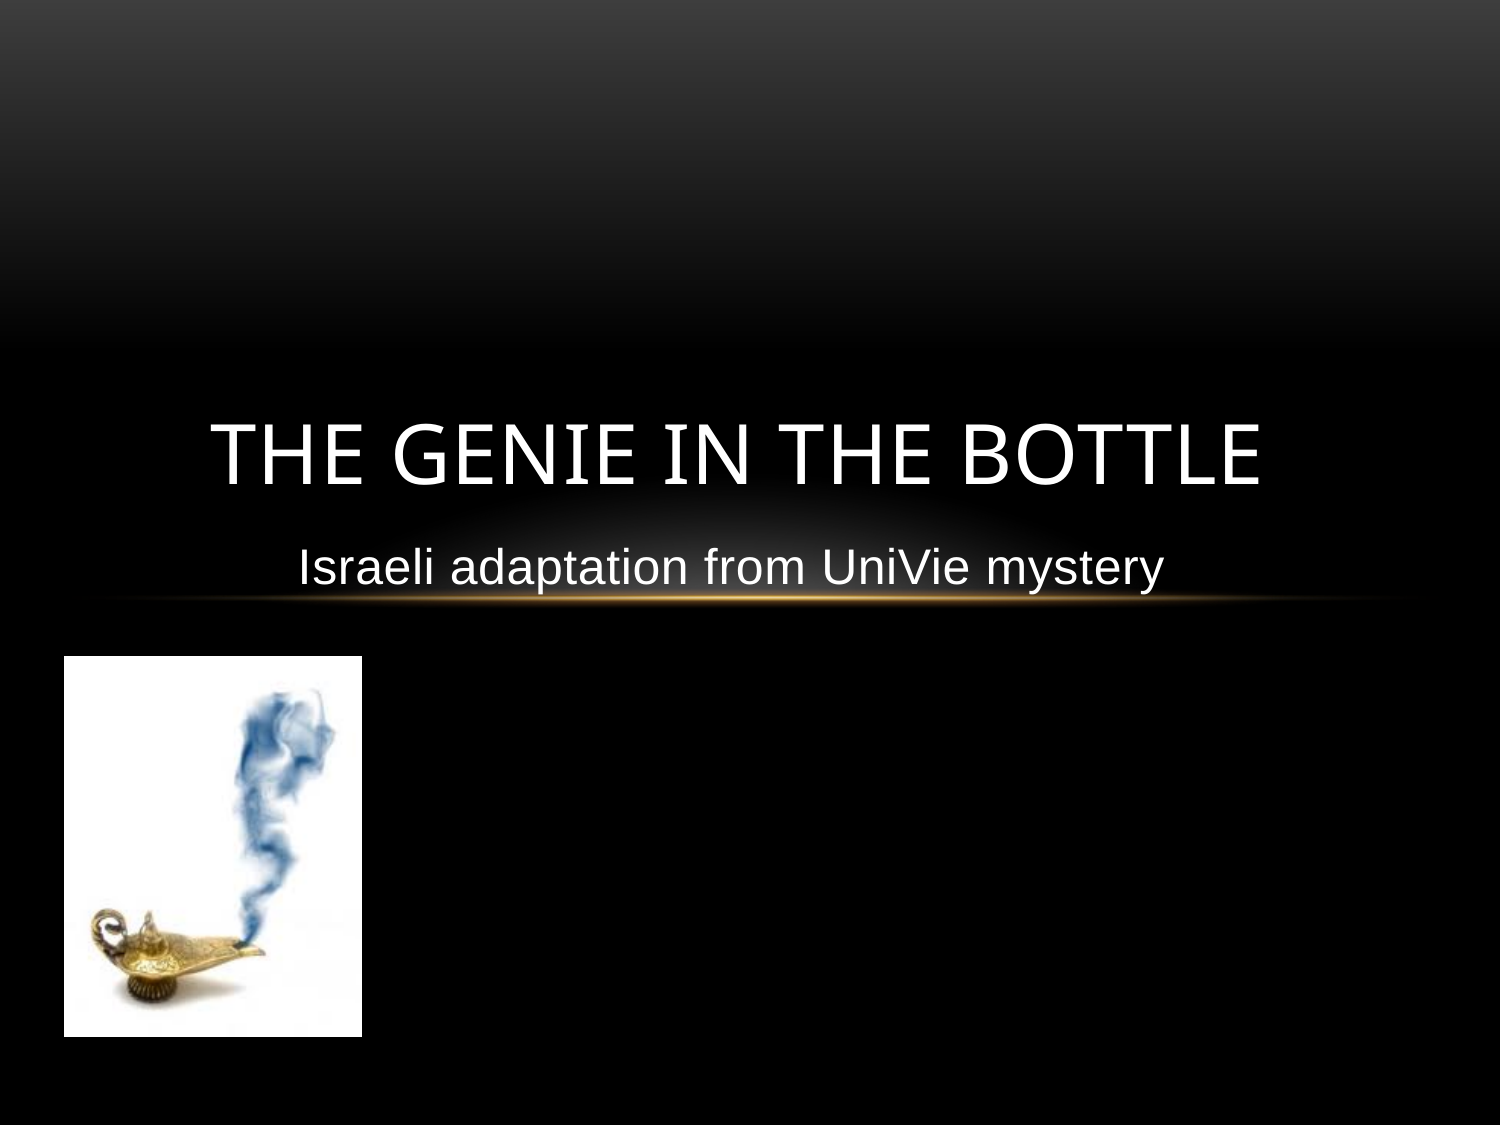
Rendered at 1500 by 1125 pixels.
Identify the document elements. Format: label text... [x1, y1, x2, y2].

title The Genie in the Bottle [100, 267, 1376, 509]
picture [0, 0, 1500, 1037]
subtitle Israeli adaptation from UniVie mystery [206, 527, 1257, 815]
